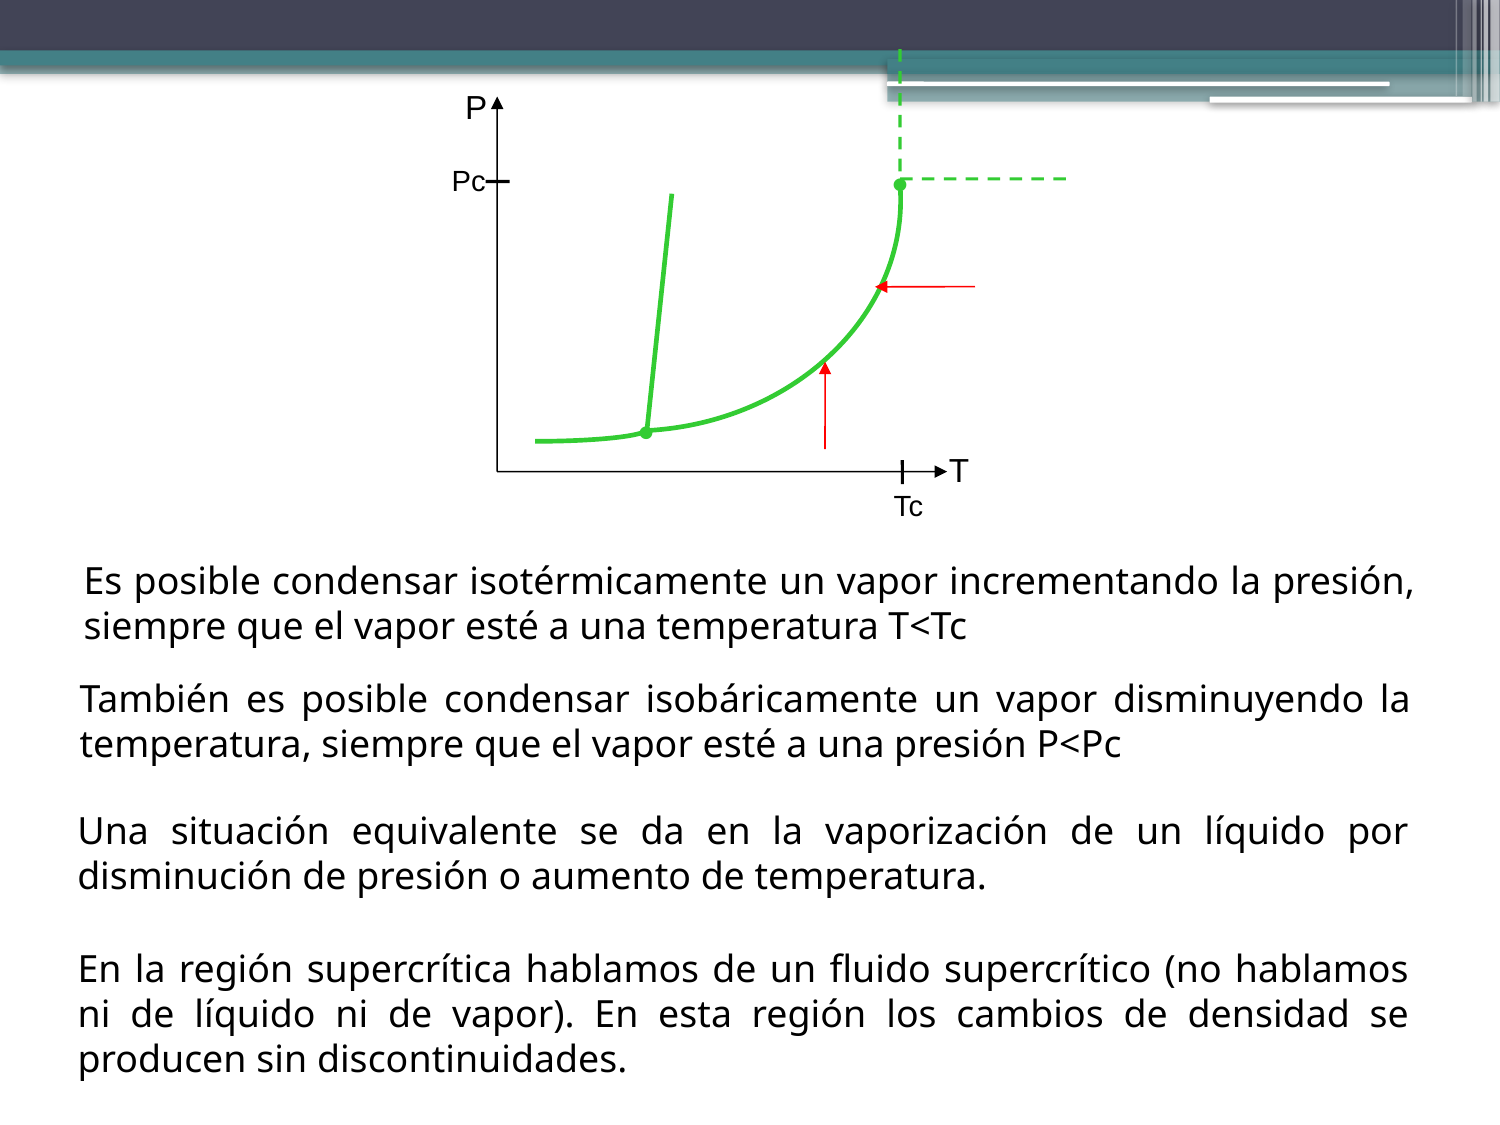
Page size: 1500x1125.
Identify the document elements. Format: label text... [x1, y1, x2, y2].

text_box Es posible condensar isotérmicamente un vapor incrementando la presión, siempre que el vapor esté a una temperatura T<Tc [69, 549, 1431, 655]
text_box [418, 48, 1076, 530]
text_box También es posible condensar isobáricamente un vapor disminuyendo la temperatura, siempre que el vapor esté a una presión P<Pc [64, 667, 1427, 773]
text_box En la región supercrítica hablamos de un fluido supercrítico (no hablamos ni de líquido ni de vapor). En esta región los cambios de densidad se producen sin discontinuidades. [63, 937, 1425, 1087]
text_box Una situación equivalente se da en la vaporización de un líquido por disminución de presión o aumento de temperatura. [62, 799, 1425, 905]
